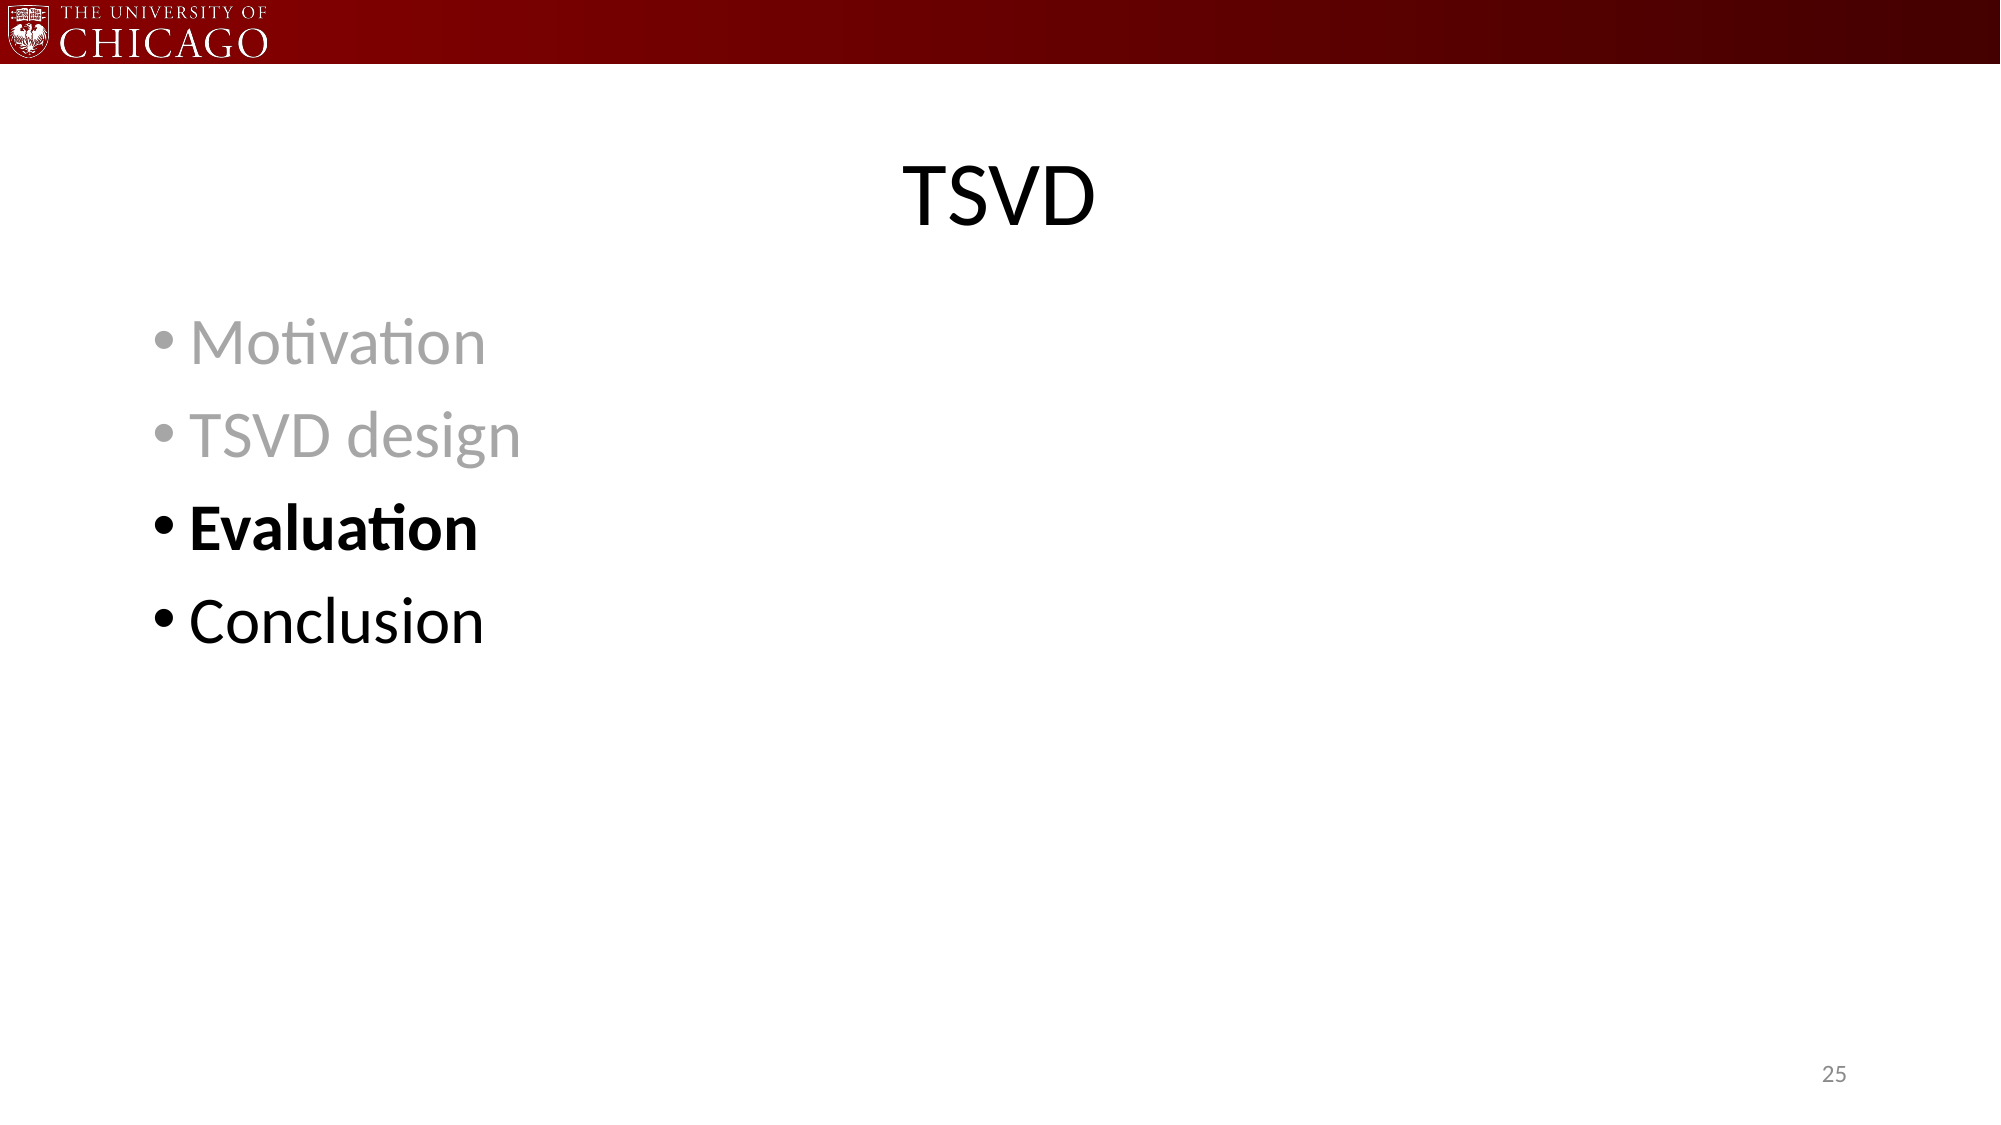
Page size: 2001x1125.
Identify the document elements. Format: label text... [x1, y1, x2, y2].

slide_number 25 [1412, 1042, 1863, 1103]
list Motivation TSVD design Evaluation Conclusion [137, 299, 1863, 1014]
title TSVD [137, 87, 1863, 299]
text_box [0, 0, 2000, 64]
